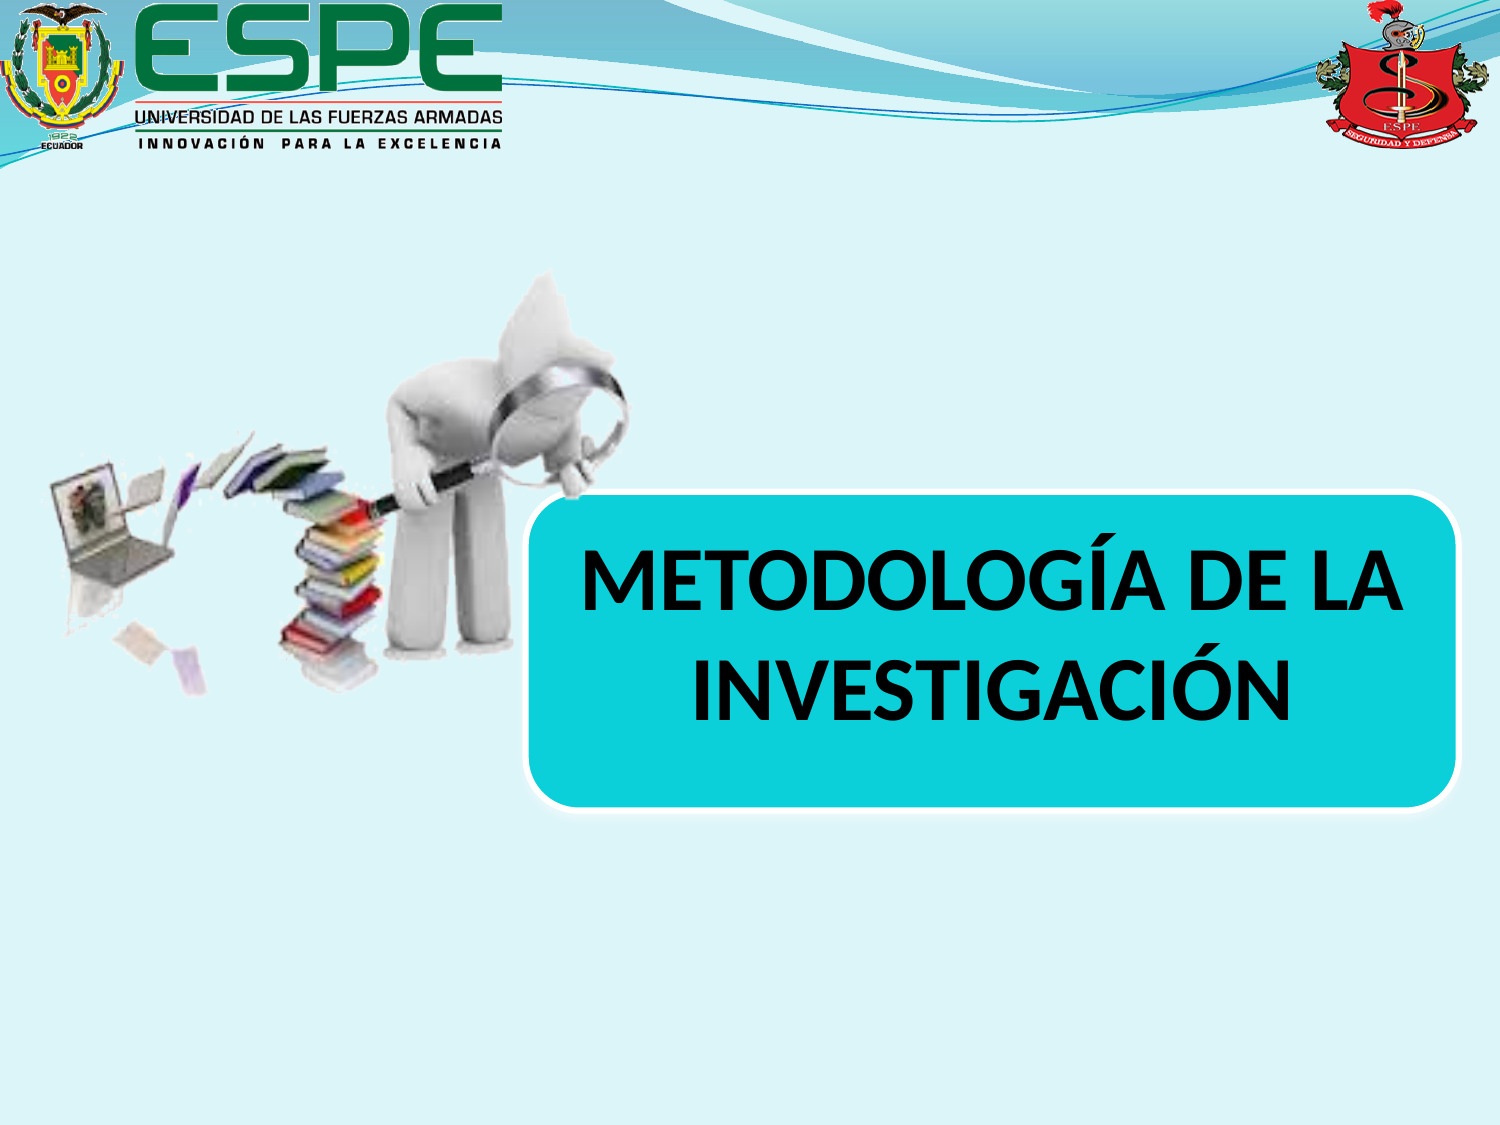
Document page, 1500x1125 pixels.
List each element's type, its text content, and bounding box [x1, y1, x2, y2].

table_header [522, 488, 661, 716]
picture [40, 243, 655, 705]
picture [1316, 0, 1489, 150]
table_cell 1 [1491, 35, 1495, 58]
table_cell 1 [504, 22, 510, 53]
table_cell [1308, 73, 1312, 83]
picture [0, 2, 503, 150]
text_box METODOLOGÍA DE LA INVESTIGACIÓN [522, 488, 1462, 814]
